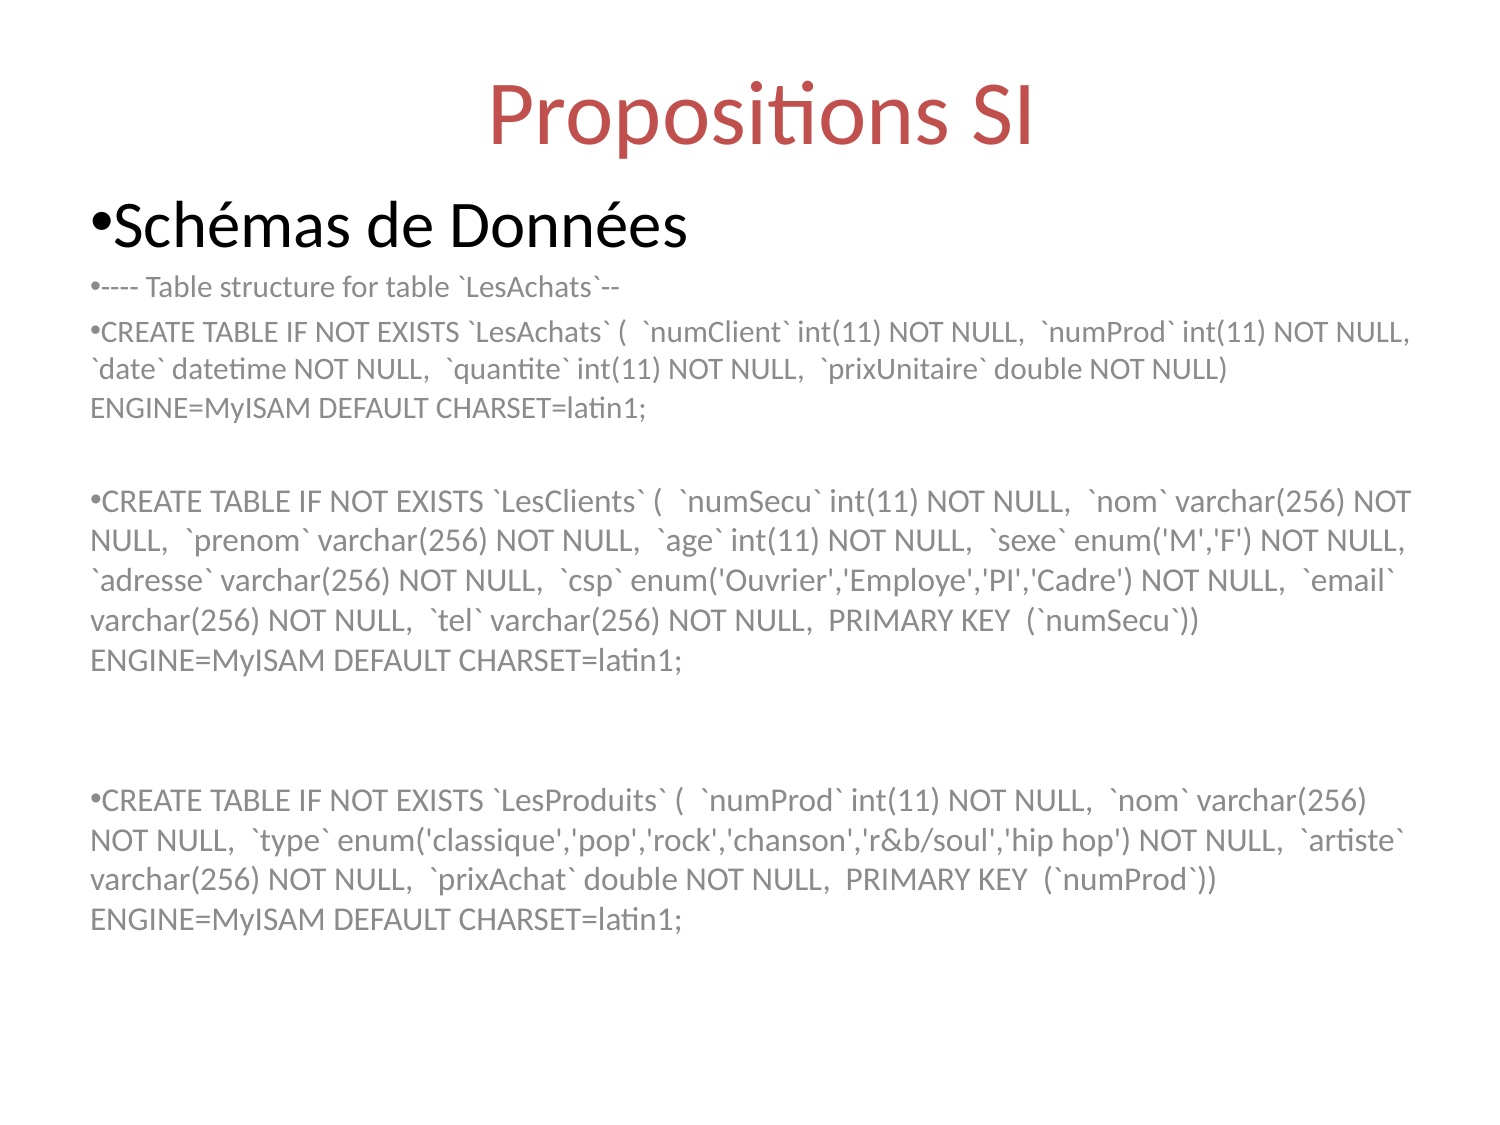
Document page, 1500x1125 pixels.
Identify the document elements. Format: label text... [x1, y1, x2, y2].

subtitle Schémas de Données ---- Table structure for table `LesAchats`-- CREATE TABLE IF NOT EXISTS `LesAchats` ( `numClient` int(11) NOT NULL, `numProd` int(11) NOT NULL, `date` datetime NOT NULL, `quantite` int(11) NOT NULL, `prixUnitaire` double NOT NULL) ENGINE=MyISAM DEFAULT CHARSET=latin1; CREATE TABLE IF NOT EXISTS `LesClients` ( `numSecu` int(11) NOT NULL, `nom` varchar(256) NOT NULL, `prenom` varchar(256) NOT NULL, `age` int(11) NOT NULL, `sexe` enum('M','F') NOT NULL, `adresse` varchar(256) NOT NULL, `csp` enum('Ouvrier','Employe','PI','Cadre') NOT NULL, `email` varchar(256) NOT NULL, `tel` varchar(256) NOT NULL, PRIMARY KEY (`numSecu`)) ENGINE=MyISAM DEFAULT CHARSET=latin1; CREATE TABLE IF NOT EXISTS `LesProduits` ( `numProd` int(11) NOT NULL, `nom` varchar(256) NOT NULL, `type` enum('classique','pop','rock','chanson','r&b/soul','hip hop') NOT NULL, `artiste` varchar(256) NOT NULL, `prixAchat` double NOT NULL, PRIMARY KEY (`numProd`)) ENGINE=MyISAM DEFAULT CHARSET=latin1; [75, 172, 1438, 1050]
title Propositions SI [112, 43, 1413, 172]
